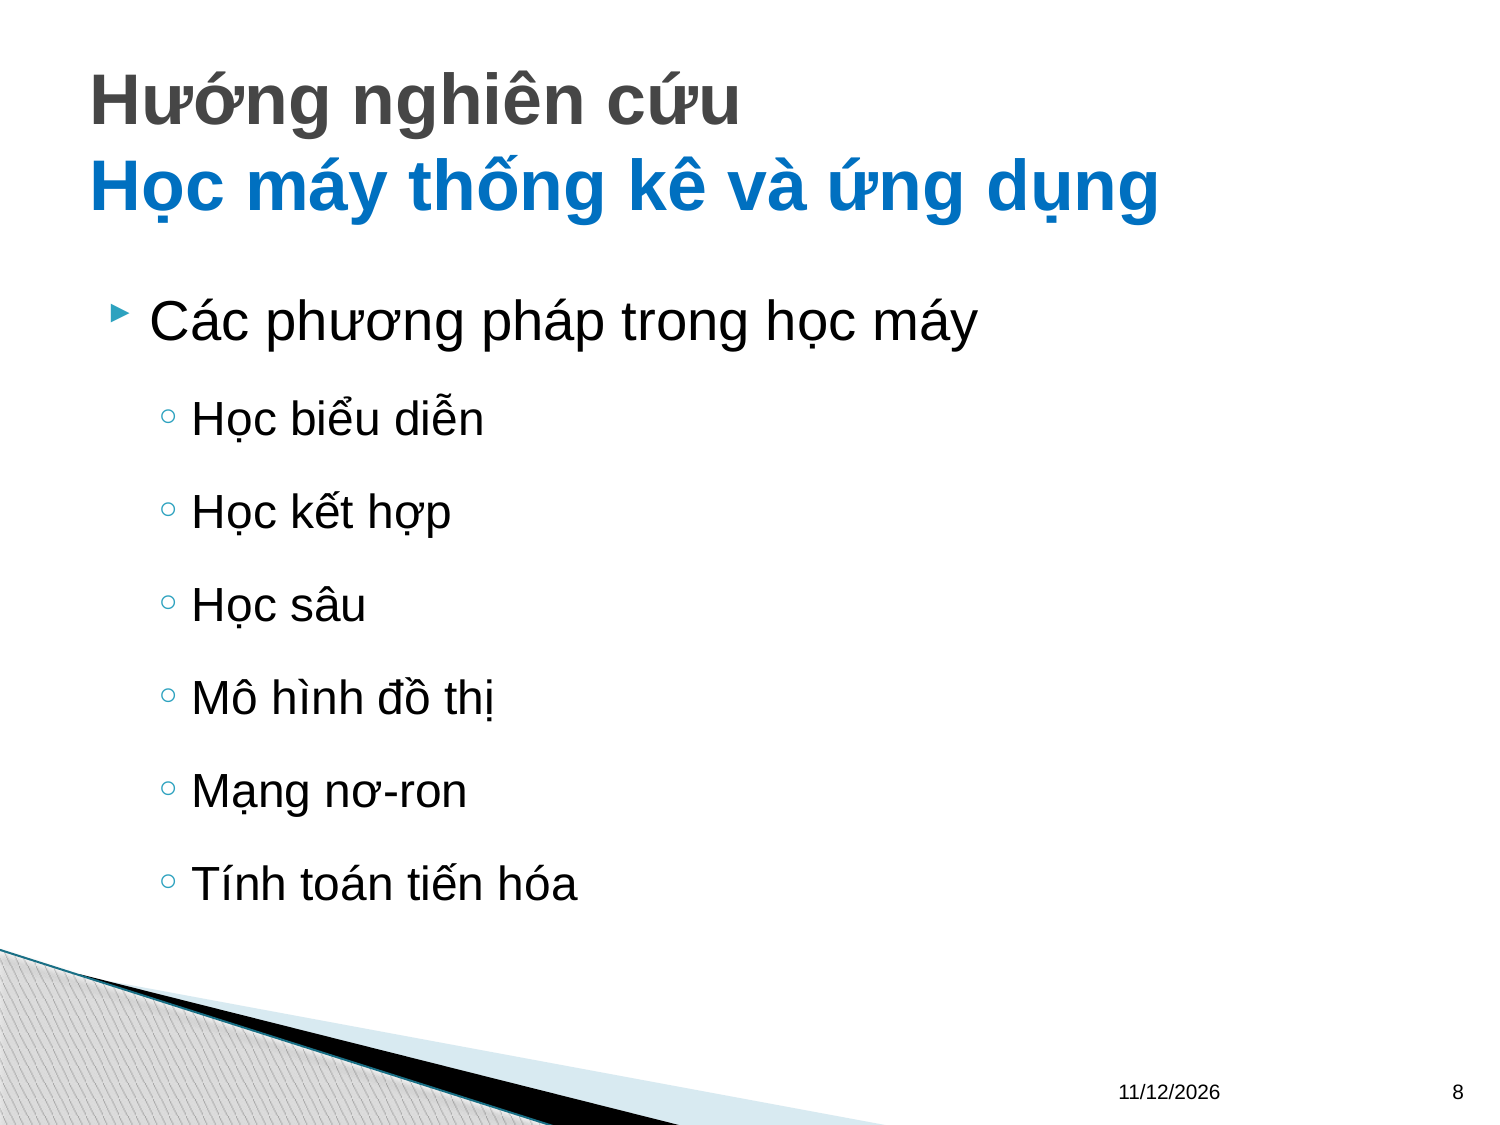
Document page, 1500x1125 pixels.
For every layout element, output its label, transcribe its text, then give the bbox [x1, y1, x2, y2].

title Hướng nghiên cứu Học máy thống kê và ứng dụng [75, 45, 1425, 233]
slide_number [1103, 1051, 1418, 1112]
list Các phương pháp trong học máy Học biểu diễn Học kết hợp Học sâu Mô hình đồ thị Mạng nơ-ron Tính toán tiến hóa [75, 243, 1425, 986]
slide_number 8 [1418, 1051, 1479, 1112]
